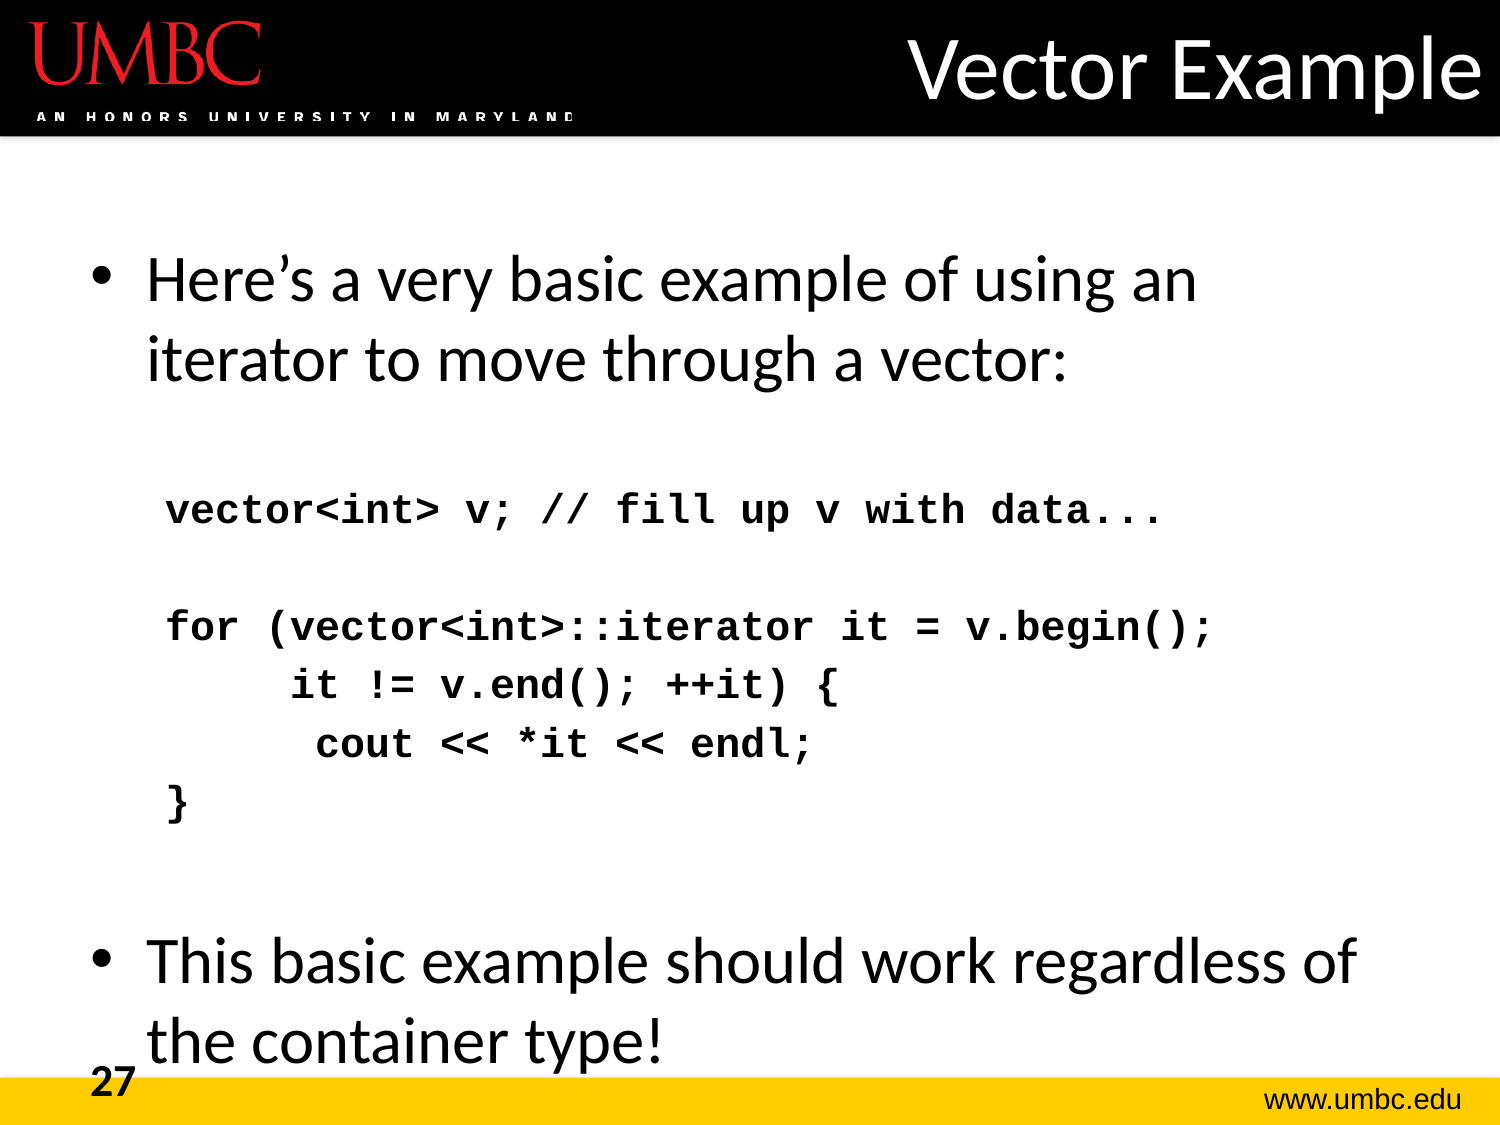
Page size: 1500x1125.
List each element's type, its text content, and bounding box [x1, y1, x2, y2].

list Here’s a very basic example of using an iterator to move through a vector: vector<int> v; // fill up v with data... for (vector<int>::iterator it = v.begin(); it != v.end(); ++it) { cout << *it << endl; } This basic example should work regardless of the container type! [75, 226, 1425, 1005]
title Vector Example [150, 0, 1500, 188]
slide_number 27 [75, 1042, 425, 1103]
